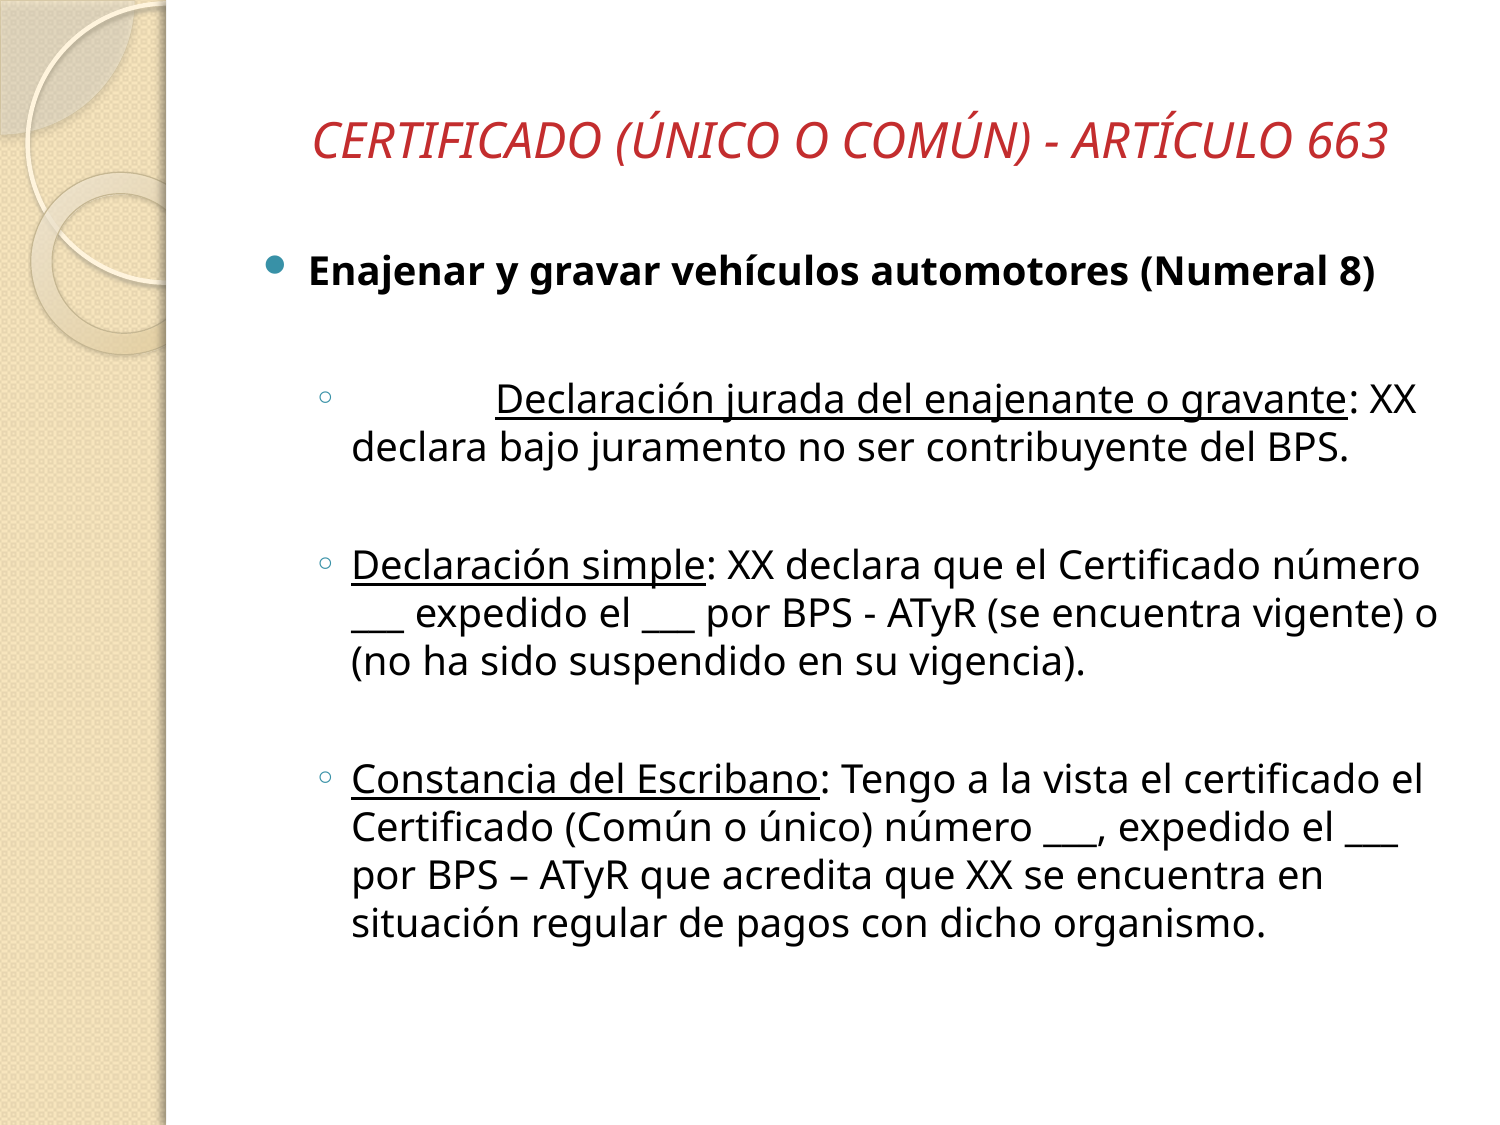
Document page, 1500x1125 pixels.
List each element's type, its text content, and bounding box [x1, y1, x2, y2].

list Enajenar y gravar vehículos automotores (Numeral 8) Declaración jurada del enajenante o gravante: XX declara bajo juramento no ser contribuyente del BPS. Declaración simple: XX declara que el Certificado número ___ expedido el ___ por BPS - ATyR (se encuentra vigente) o (no ha sido suspendido en su vigencia). Constancia del Escribano: Tengo a la vista el certificado el Certificado (Común o único) número ___, expedido el ___ por BPS – ATyR que acredita que XX se encuentra en situación regular de pagos con dicho organismo. [235, 237, 1466, 1025]
title Certificado (único o común) - Artículo 663 [235, 45, 1466, 233]
